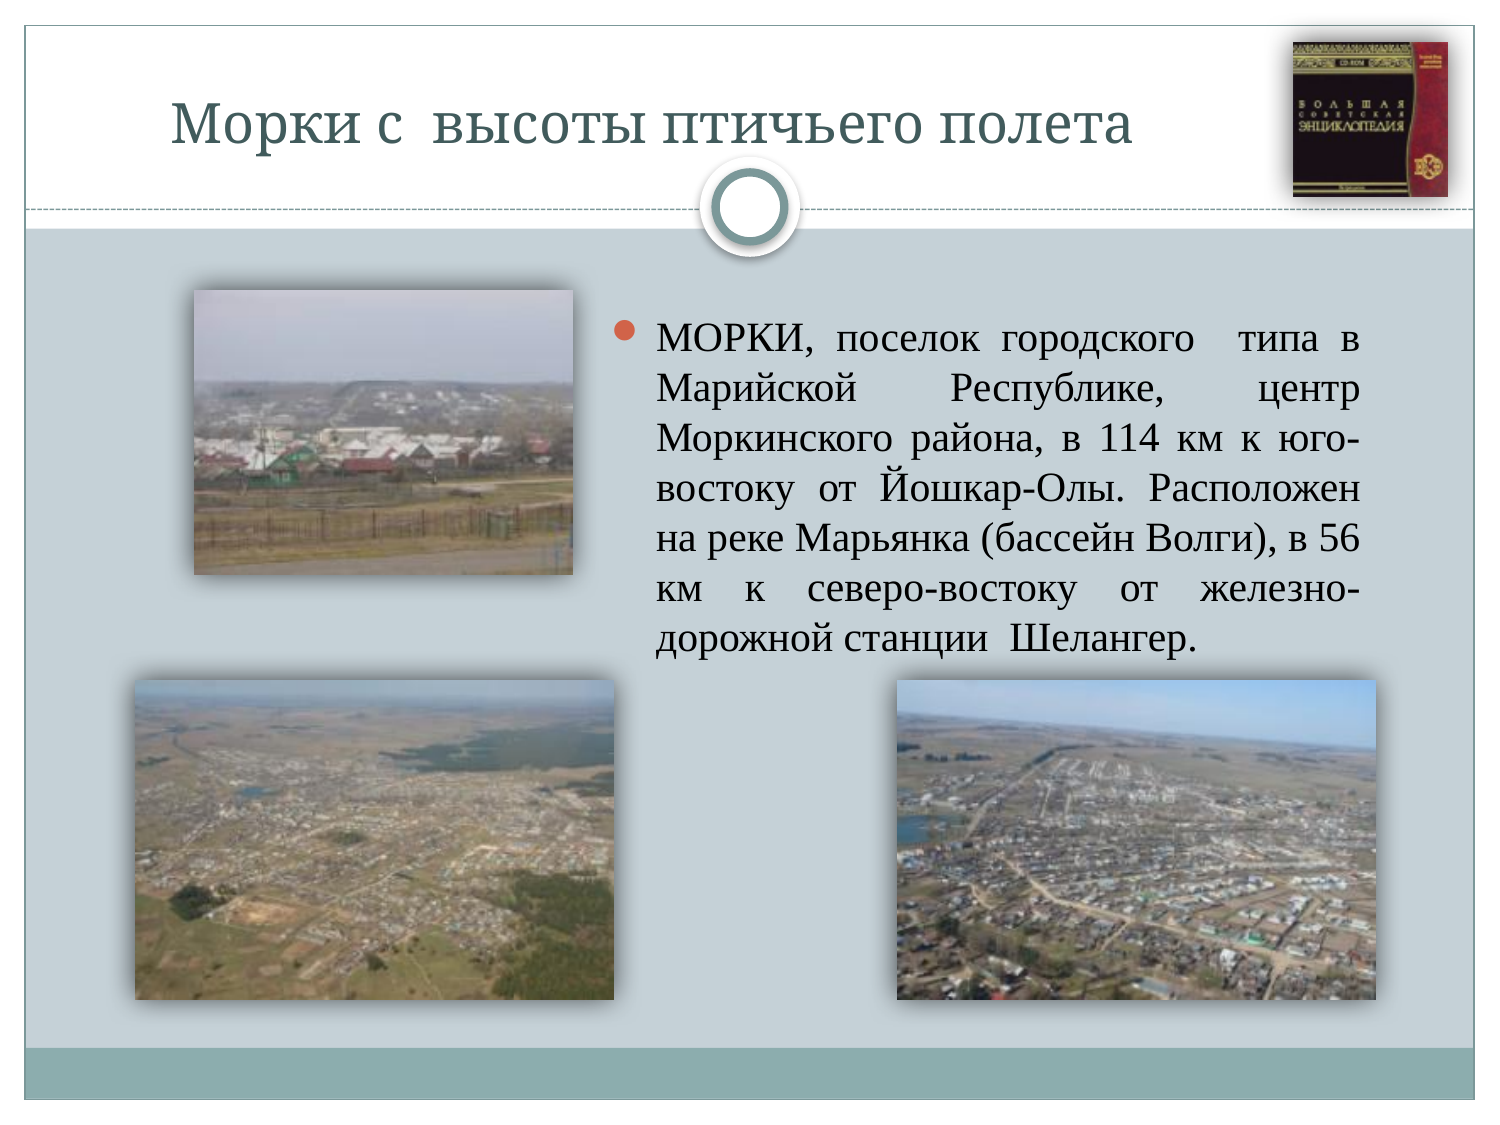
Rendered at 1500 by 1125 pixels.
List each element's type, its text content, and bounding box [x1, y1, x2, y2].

title Морки с высоты птичьего полета [49, 37, 1259, 163]
picture [135, 680, 615, 1000]
picture [1293, 42, 1448, 197]
picture [194, 290, 573, 575]
list МОРКИ, поселок городского типа в Марийской Республике, центр Моркинского района, в 114 км к юго-востоку от Йошкар-Олы. Расположен на реке Марьянка (бассейн Волги), в 56 км к северо-востоку от железно-дорожной станции Шелангер. [596, 302, 1377, 563]
picture [897, 680, 1377, 1000]
